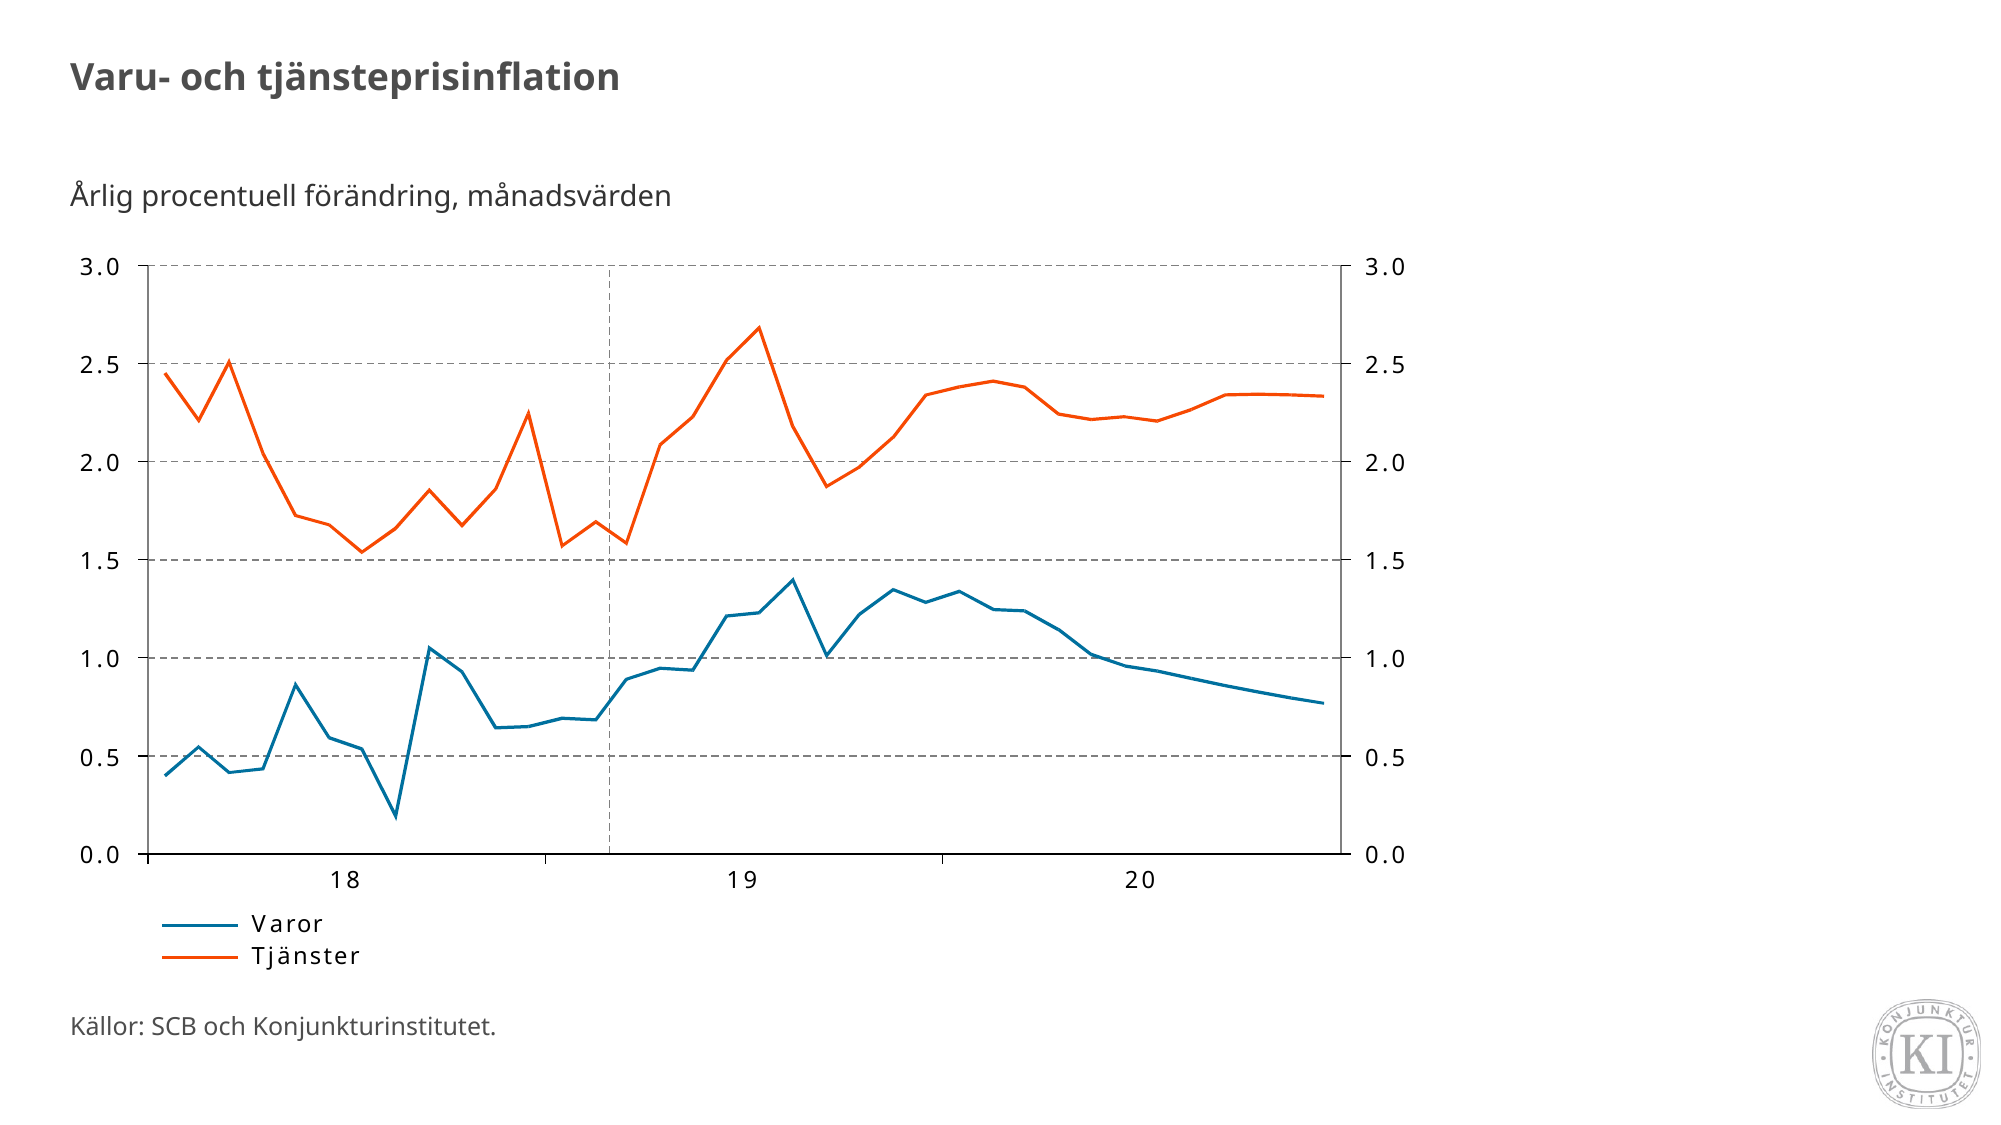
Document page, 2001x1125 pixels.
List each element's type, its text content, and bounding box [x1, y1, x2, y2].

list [30, 228, 1453, 998]
subtitle Källor: SCB och Konjunkturinstitutet. [55, 1003, 1476, 1106]
picture [1872, 999, 1981, 1109]
title Varu- och tjänsteprisinflation [55, 45, 1476, 128]
list Årlig procentuell förändring, månadsvärden [55, 137, 1476, 220]
